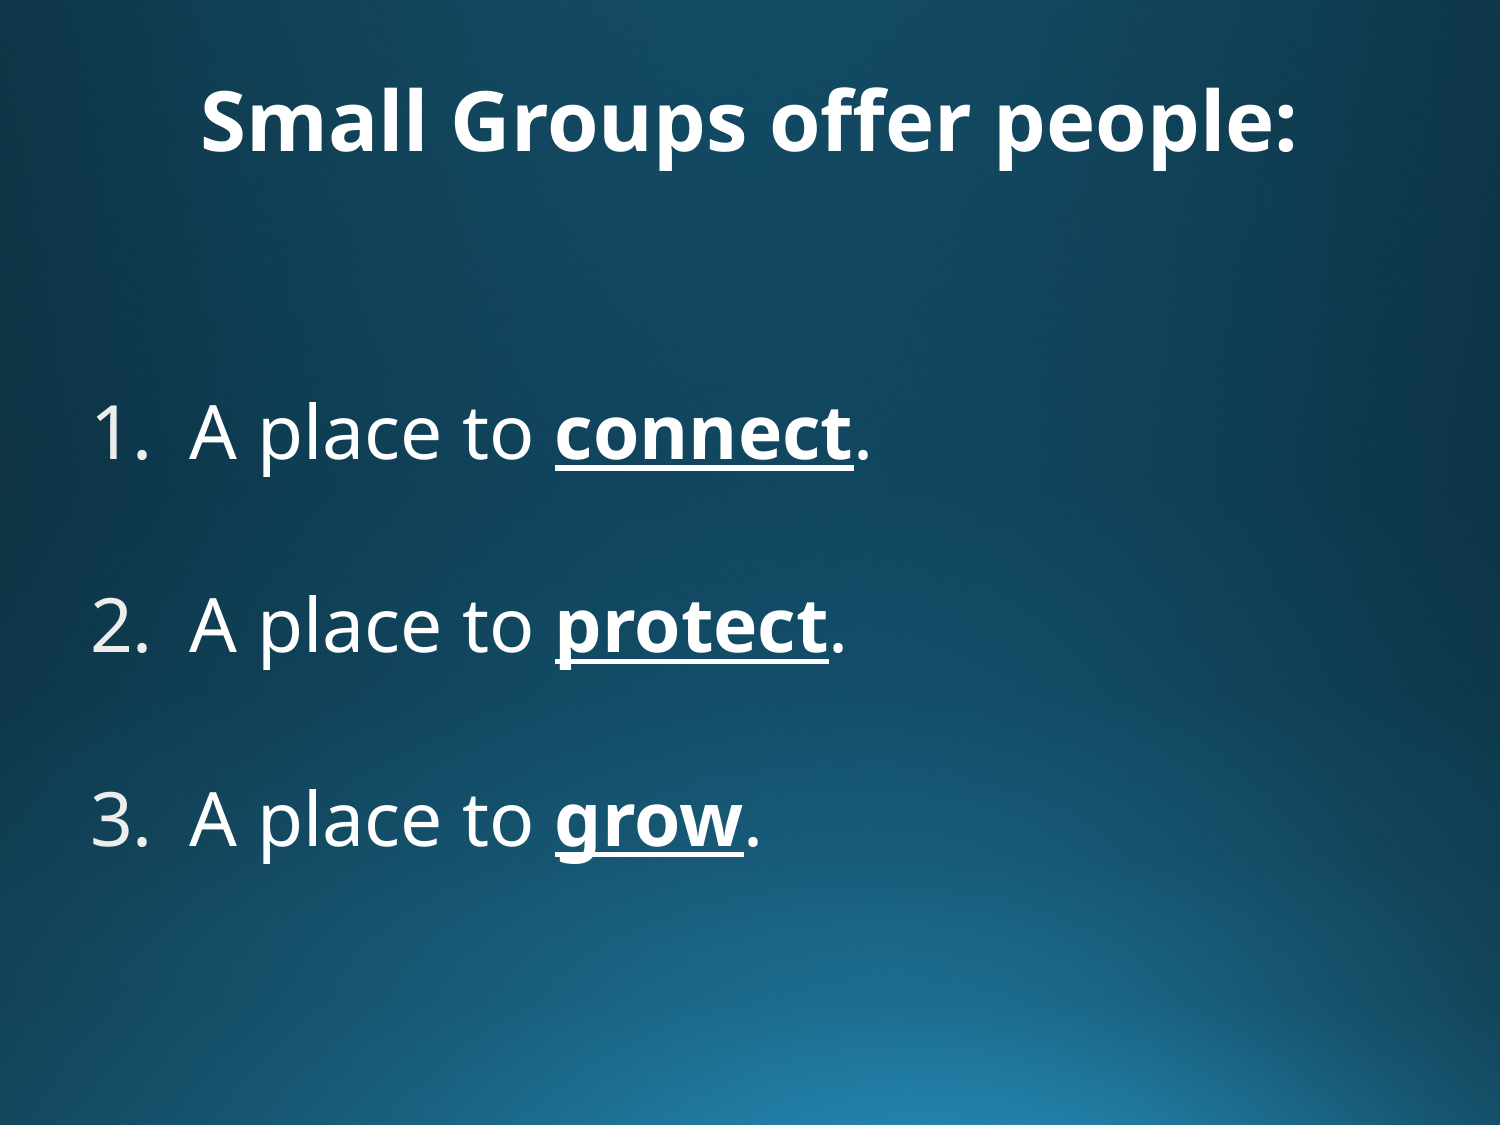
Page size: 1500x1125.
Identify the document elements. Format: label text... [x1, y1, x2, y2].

list A place to connect. A place to protect. A place to grow. [75, 387, 1425, 1000]
picture [0, 0, 1500, 1125]
title Small Groups offer people: [24, 62, 1475, 288]
